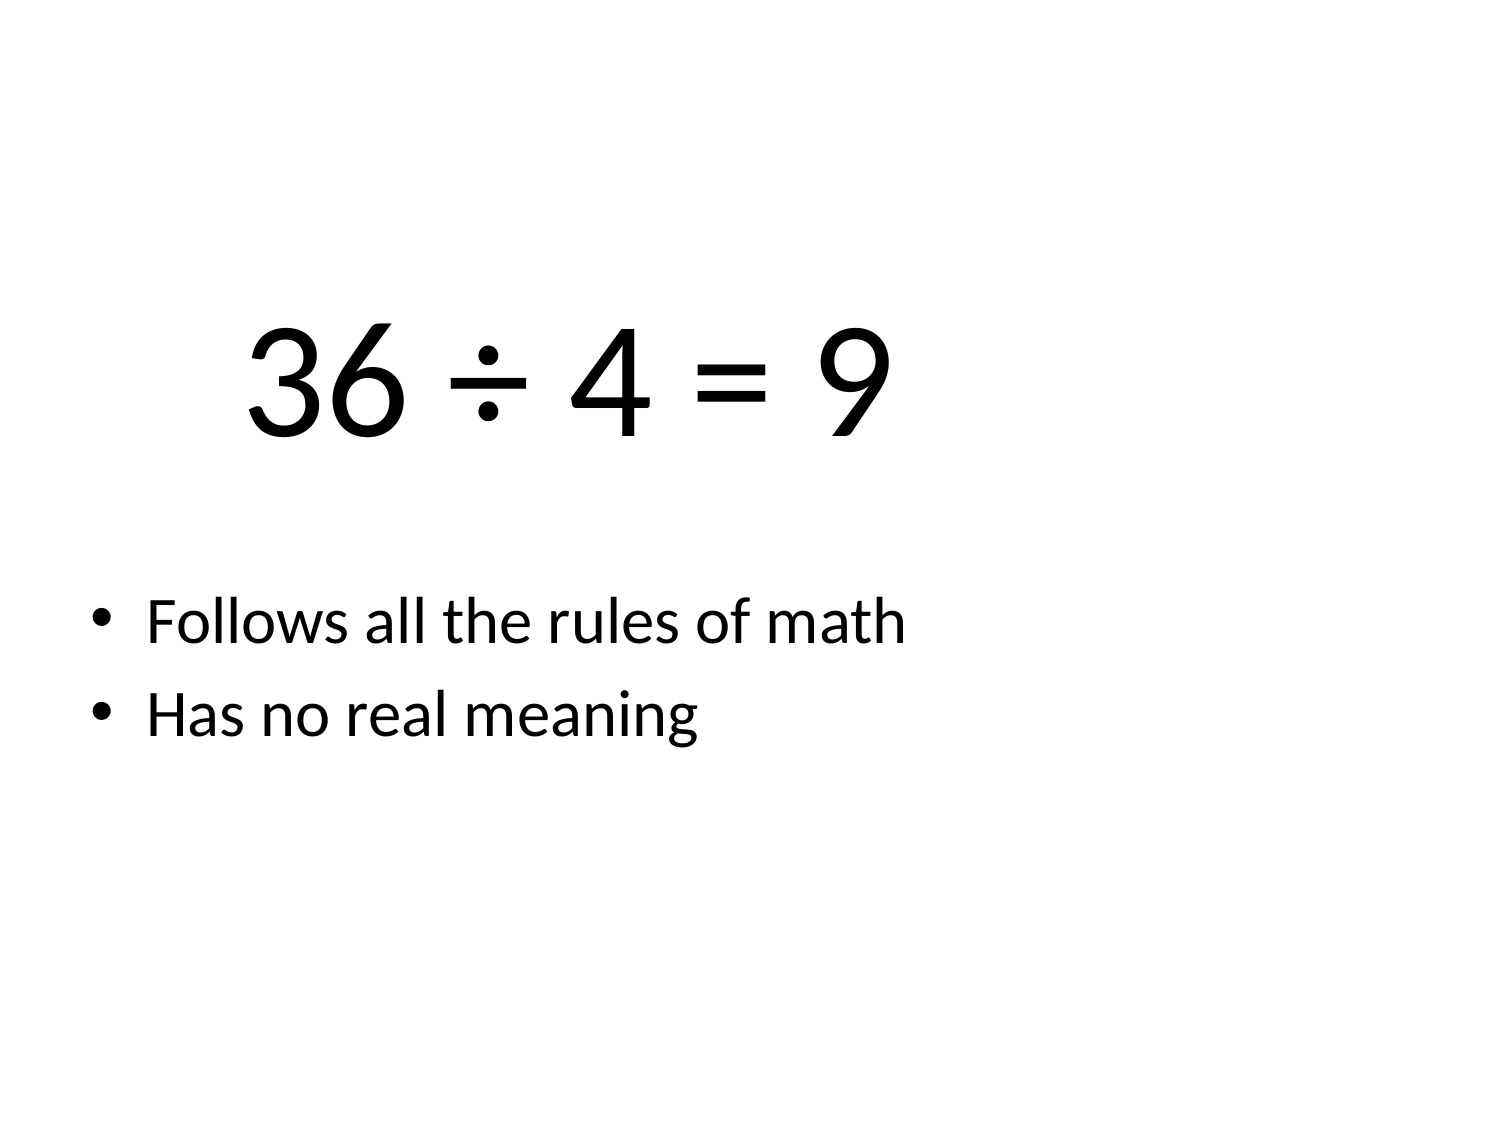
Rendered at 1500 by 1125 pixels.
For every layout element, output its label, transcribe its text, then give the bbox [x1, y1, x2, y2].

list 36 ÷ 4 = 9 Follows all the rules of math Has no real meaning [75, 262, 1425, 1005]
